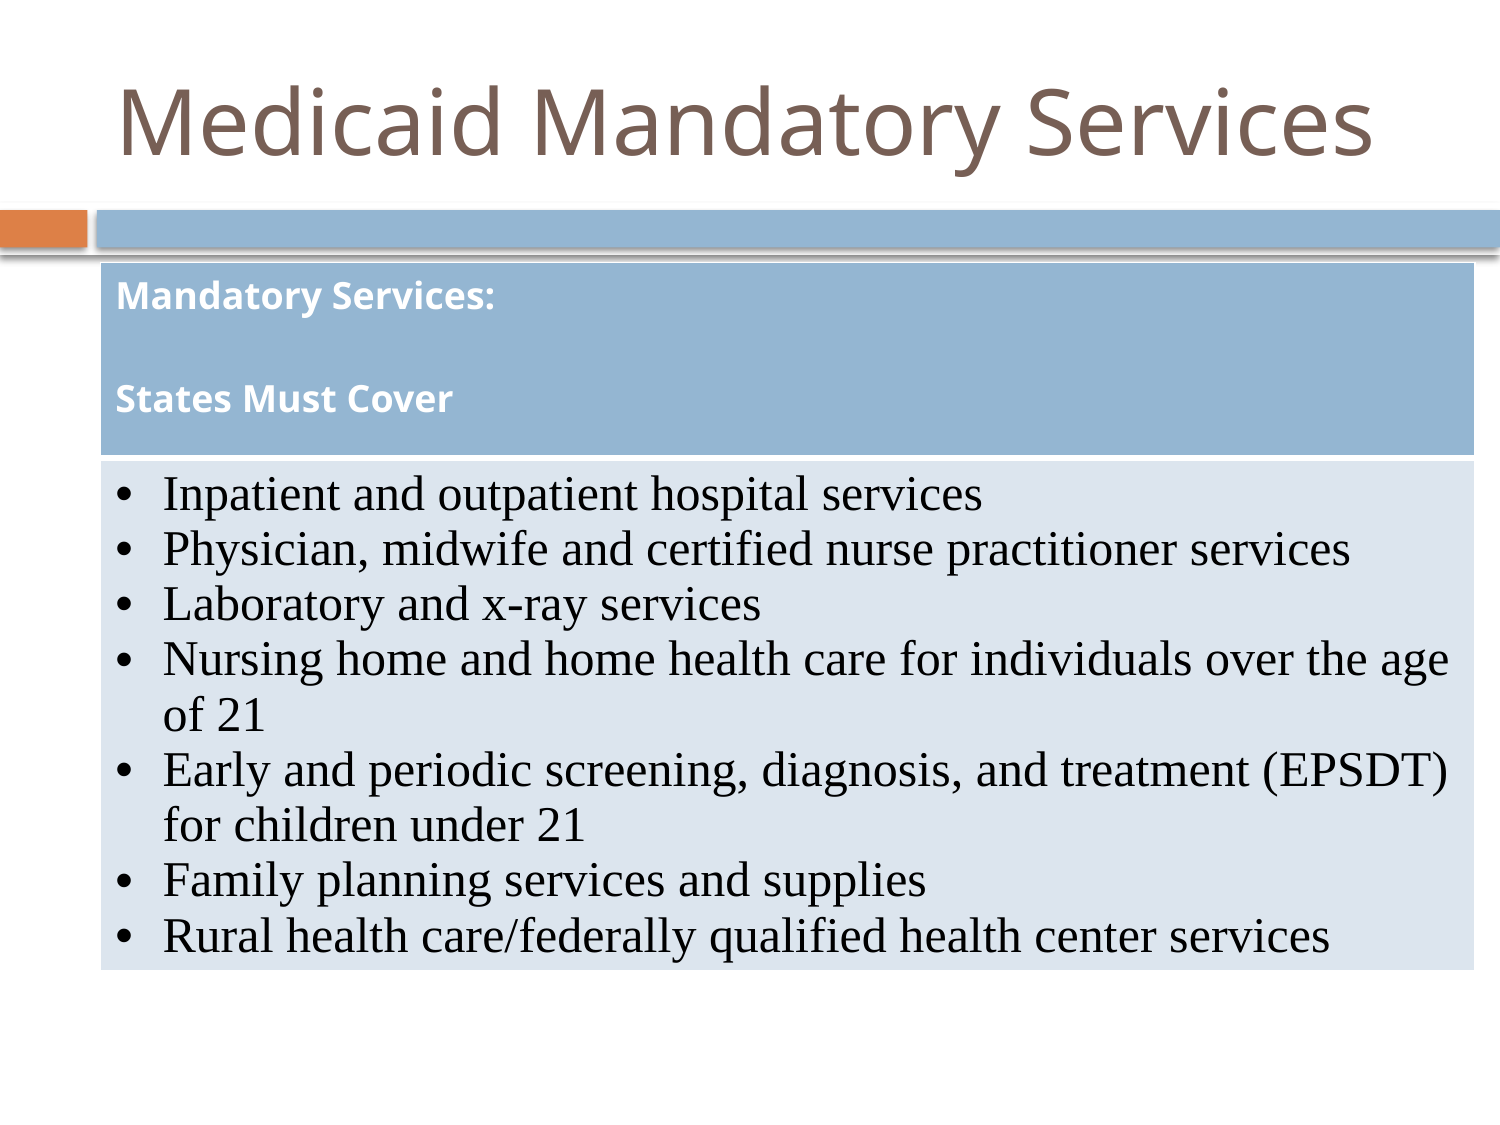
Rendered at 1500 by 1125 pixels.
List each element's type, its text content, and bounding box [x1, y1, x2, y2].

title Medicaid Mandatory Services [100, 37, 1438, 200]
table_cell Inpatient and outpatient hospital services Physician, midwife and certified nurse practitioner services Laboratory and x-ray services Nursing home and home health care for individuals over the age of 21 Early and periodic screening, diagnosis, and treatment (EPSDT) for children under 21 Family planning services and supplies Rural health care/federally qualified health center services [101, 461, 1474, 970]
table_header Mandatory Services: States Must Cover [101, 263, 1474, 455]
